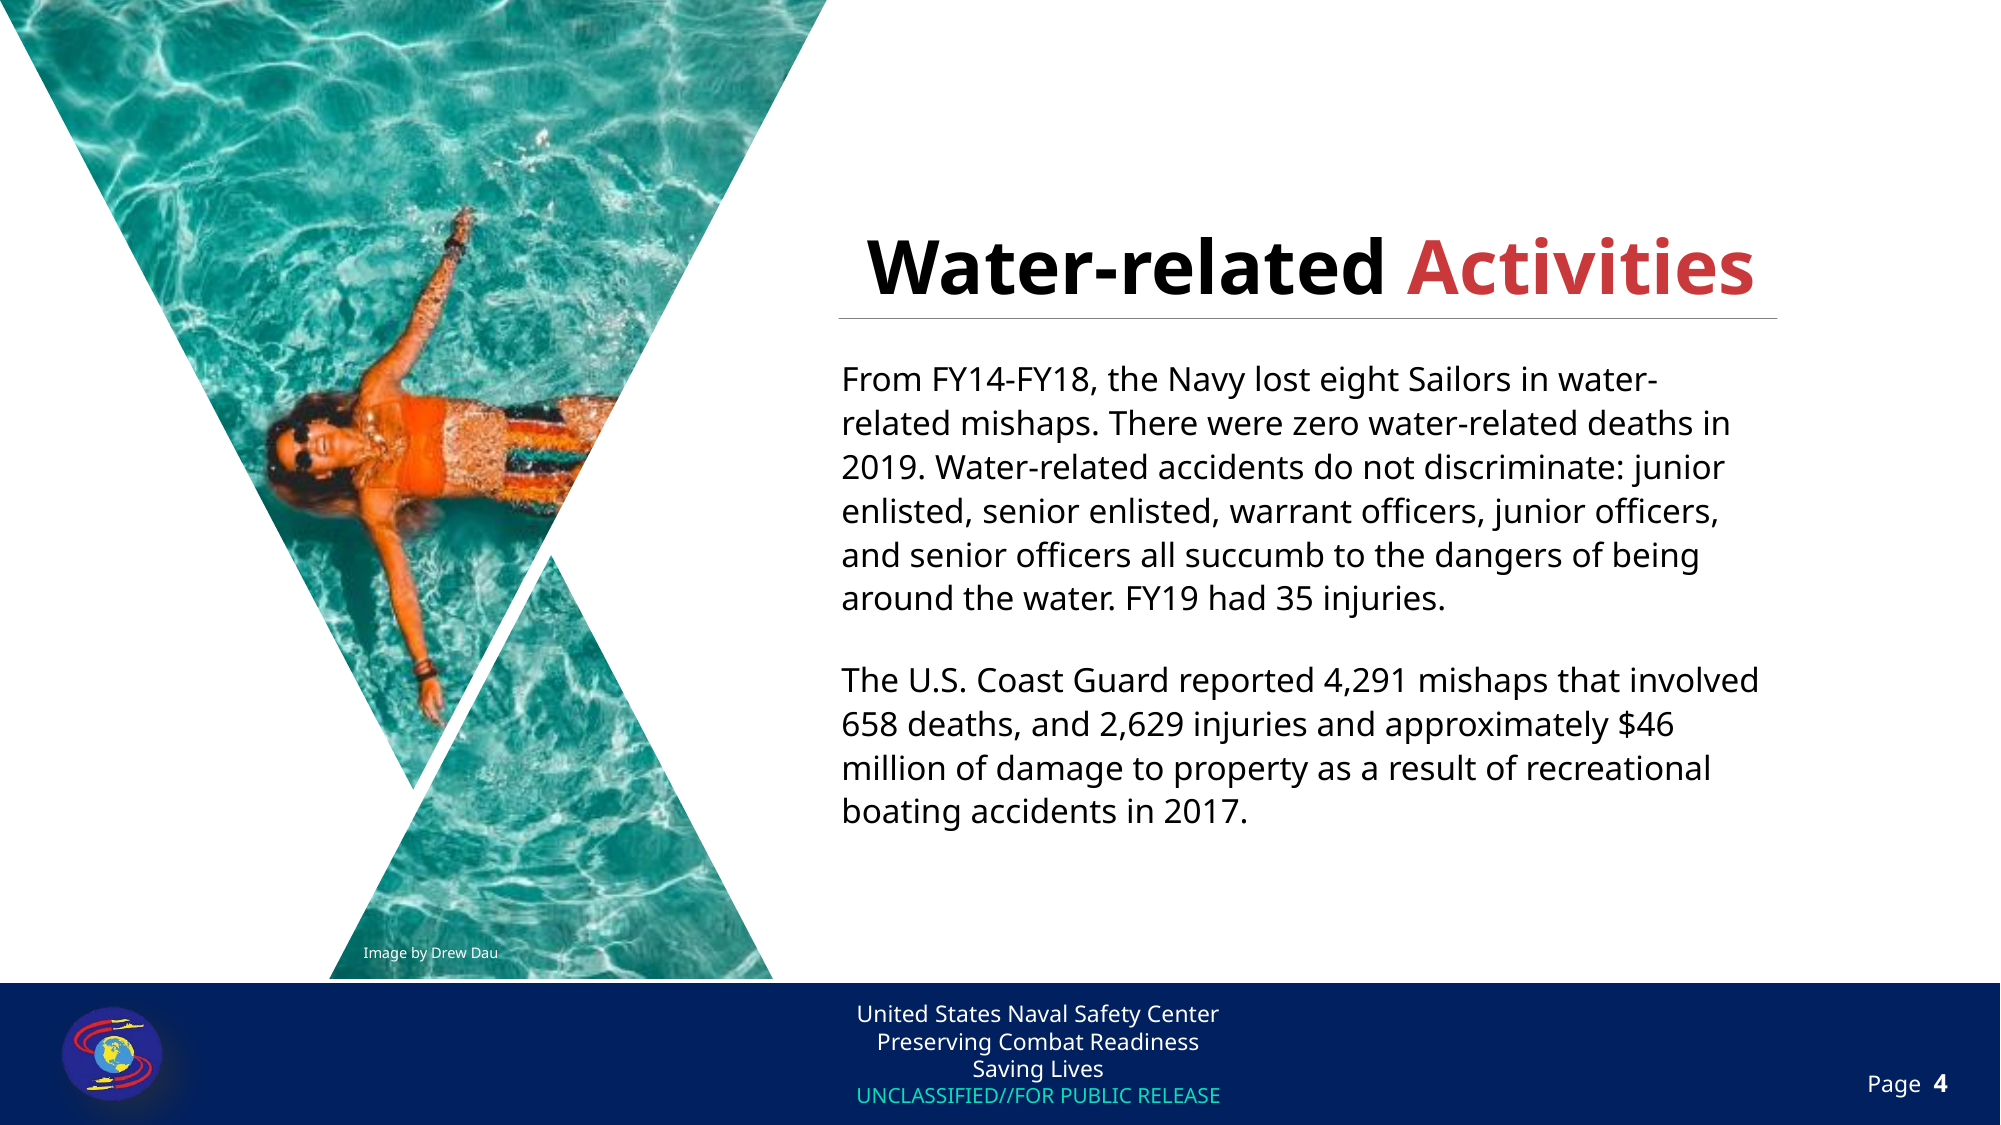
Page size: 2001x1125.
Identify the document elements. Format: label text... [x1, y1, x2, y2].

picture [0, 0, 827, 980]
text_box Water-related Activities [853, 212, 1772, 318]
picture [61, 1006, 163, 1102]
text_box From FY14-FY18, the Navy lost eight Sailors in water-related mishaps. There were zero water-related deaths in 2019. Water-related accidents do not discriminate: junior enlisted, senior enlisted, warrant officers, junior officers, and senior officers all succumb to the dangers of being around the water. FY19 had 35 injuries. The U.S. Coast Guard reported 4,291 mishaps that involved 658 deaths, and 2,629 injuries and approximately $46 million of damage to property as a result of recreational boating accidents in 2017. [827, 346, 1777, 838]
